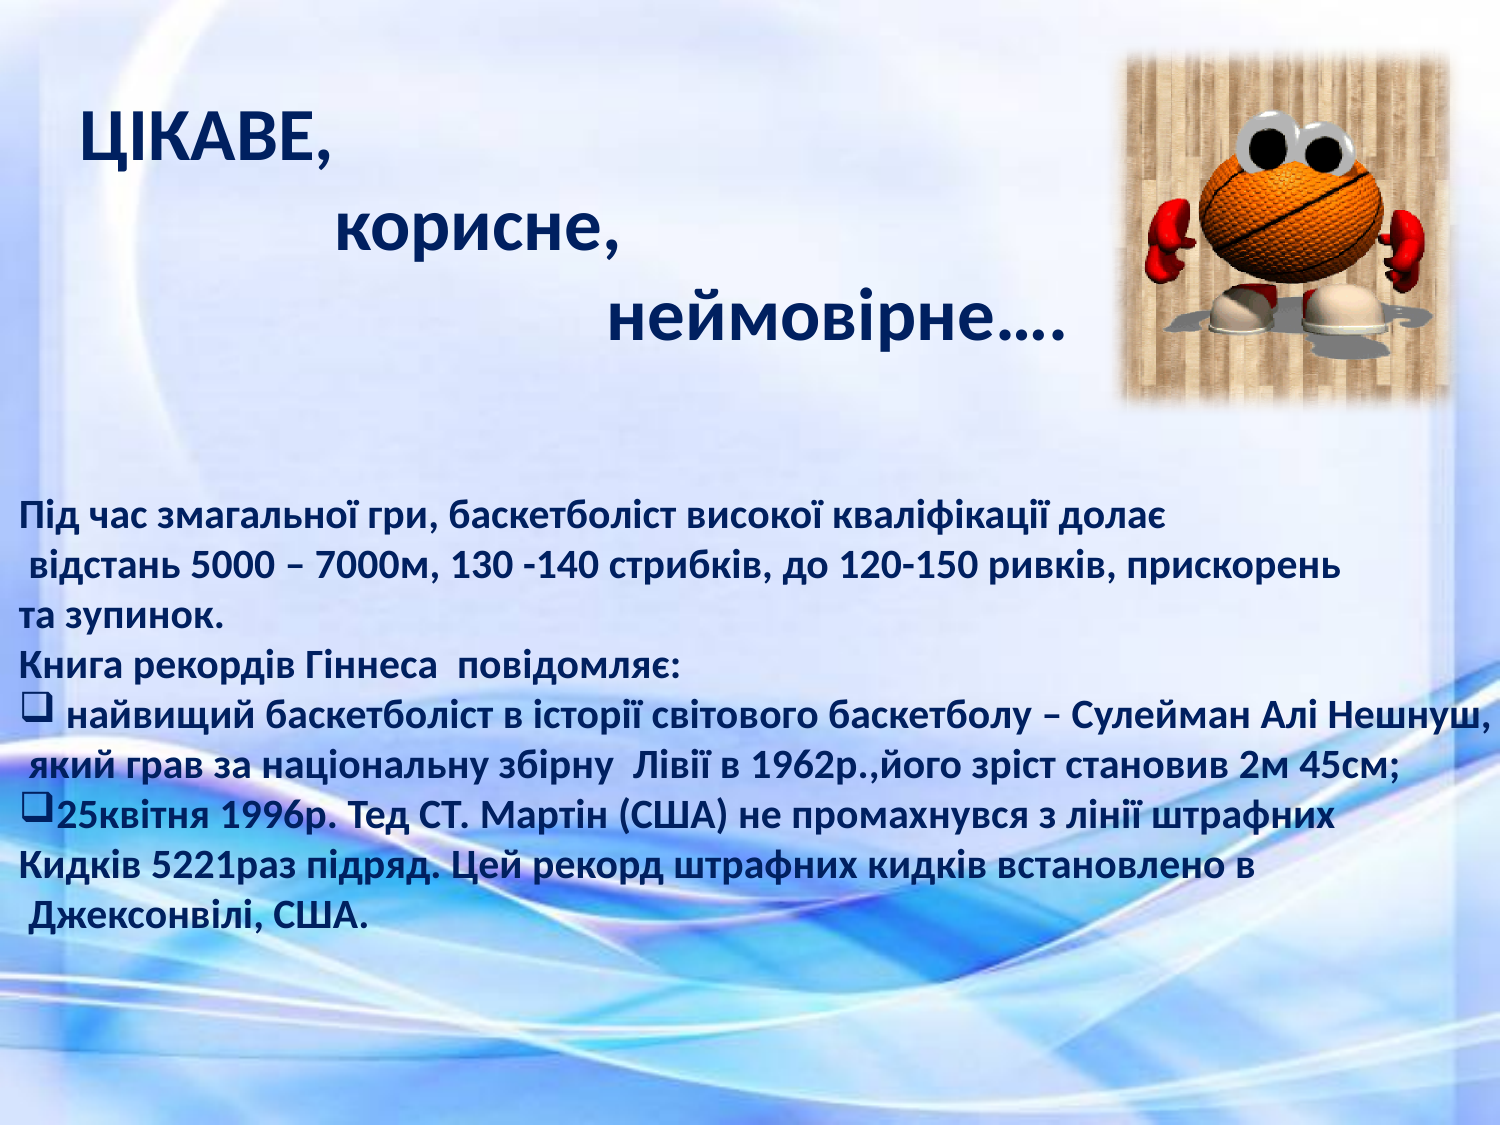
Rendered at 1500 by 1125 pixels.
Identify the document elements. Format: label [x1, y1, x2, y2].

picture [1104, 42, 1465, 417]
list [0, 0, 1500, 1125]
